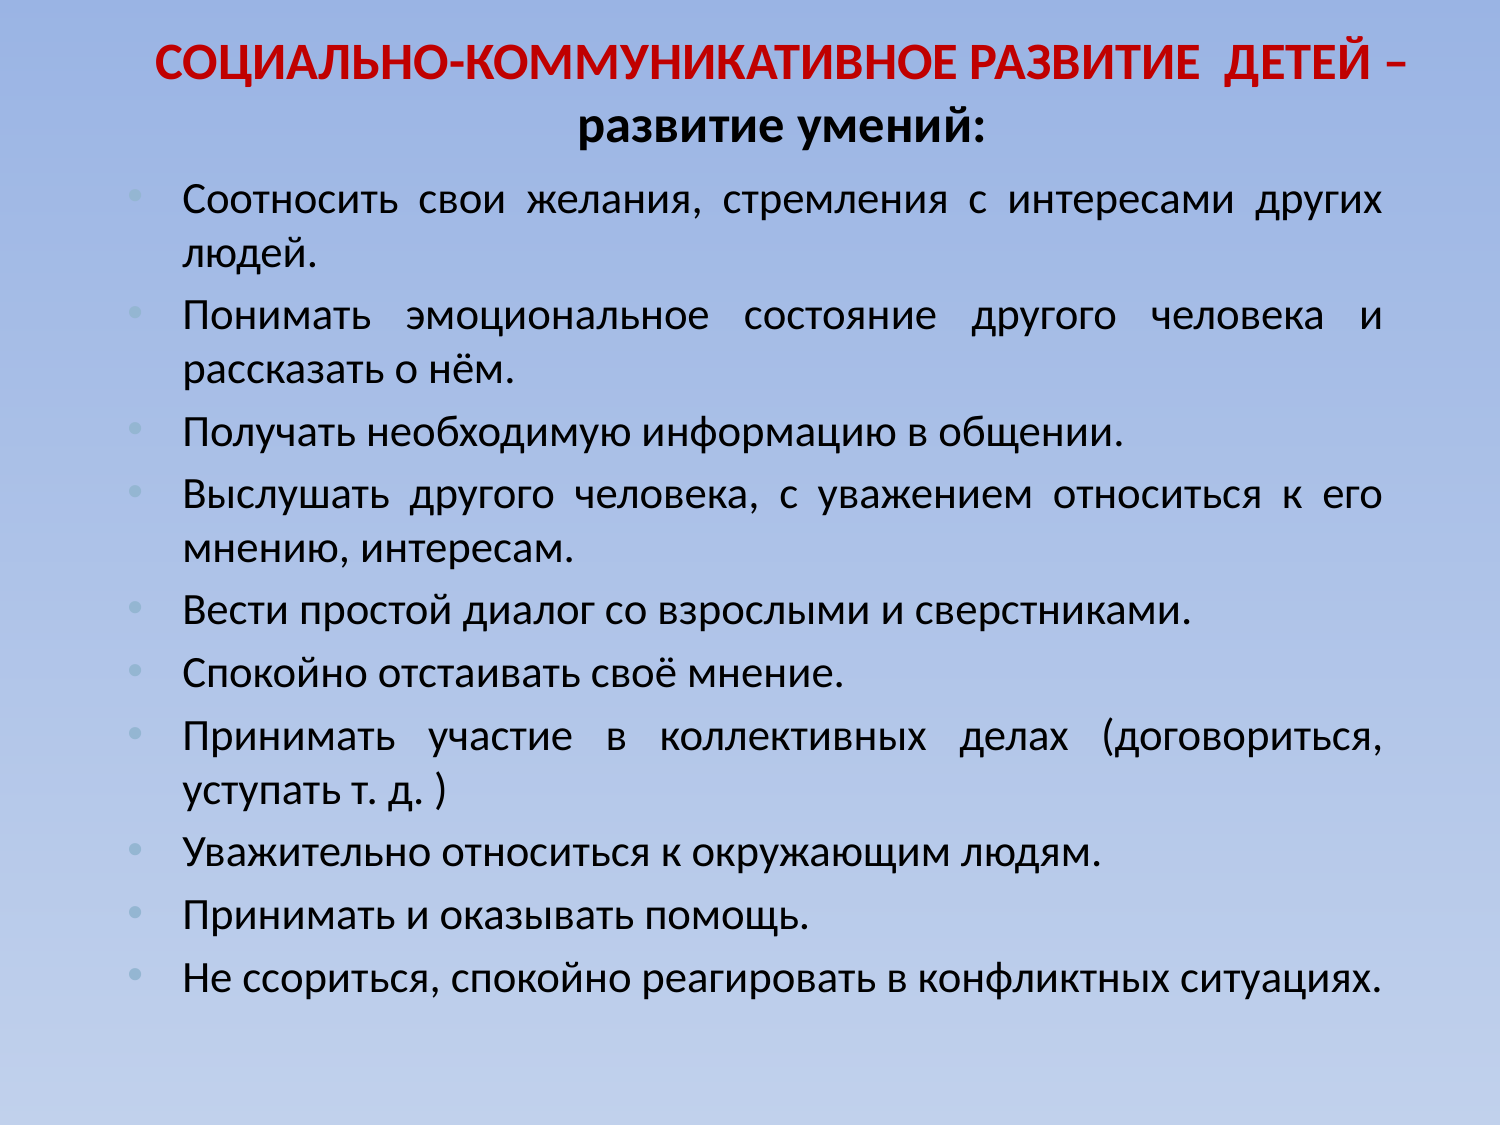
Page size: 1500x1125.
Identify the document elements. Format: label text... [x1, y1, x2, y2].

list Соотносить свои желания, стремления с интересами других людей. Понимать эмоциональное состояние другого человека и рассказать о нём. Получать необходимую информацию в общении. Выслушать другого человека, с уважением относиться к его мнению, интересам. Вести простой диалог со взрослыми и сверстниками. Спокойно отстаивать своё мнение. Принимать участие в коллективных делах (договориться, уступать т. д. ) Уважительно относиться к окружающим людям. Принимать и оказывать помощь. Не ссориться, спокойно реагировать в конфликтных ситуациях. [112, 160, 1400, 1025]
title СОЦИАЛЬНО-КОММУНИКАТИВНОЕ РАЗВИТИЕ ДЕТЕЙ – развитие умений: [64, 19, 1500, 161]
